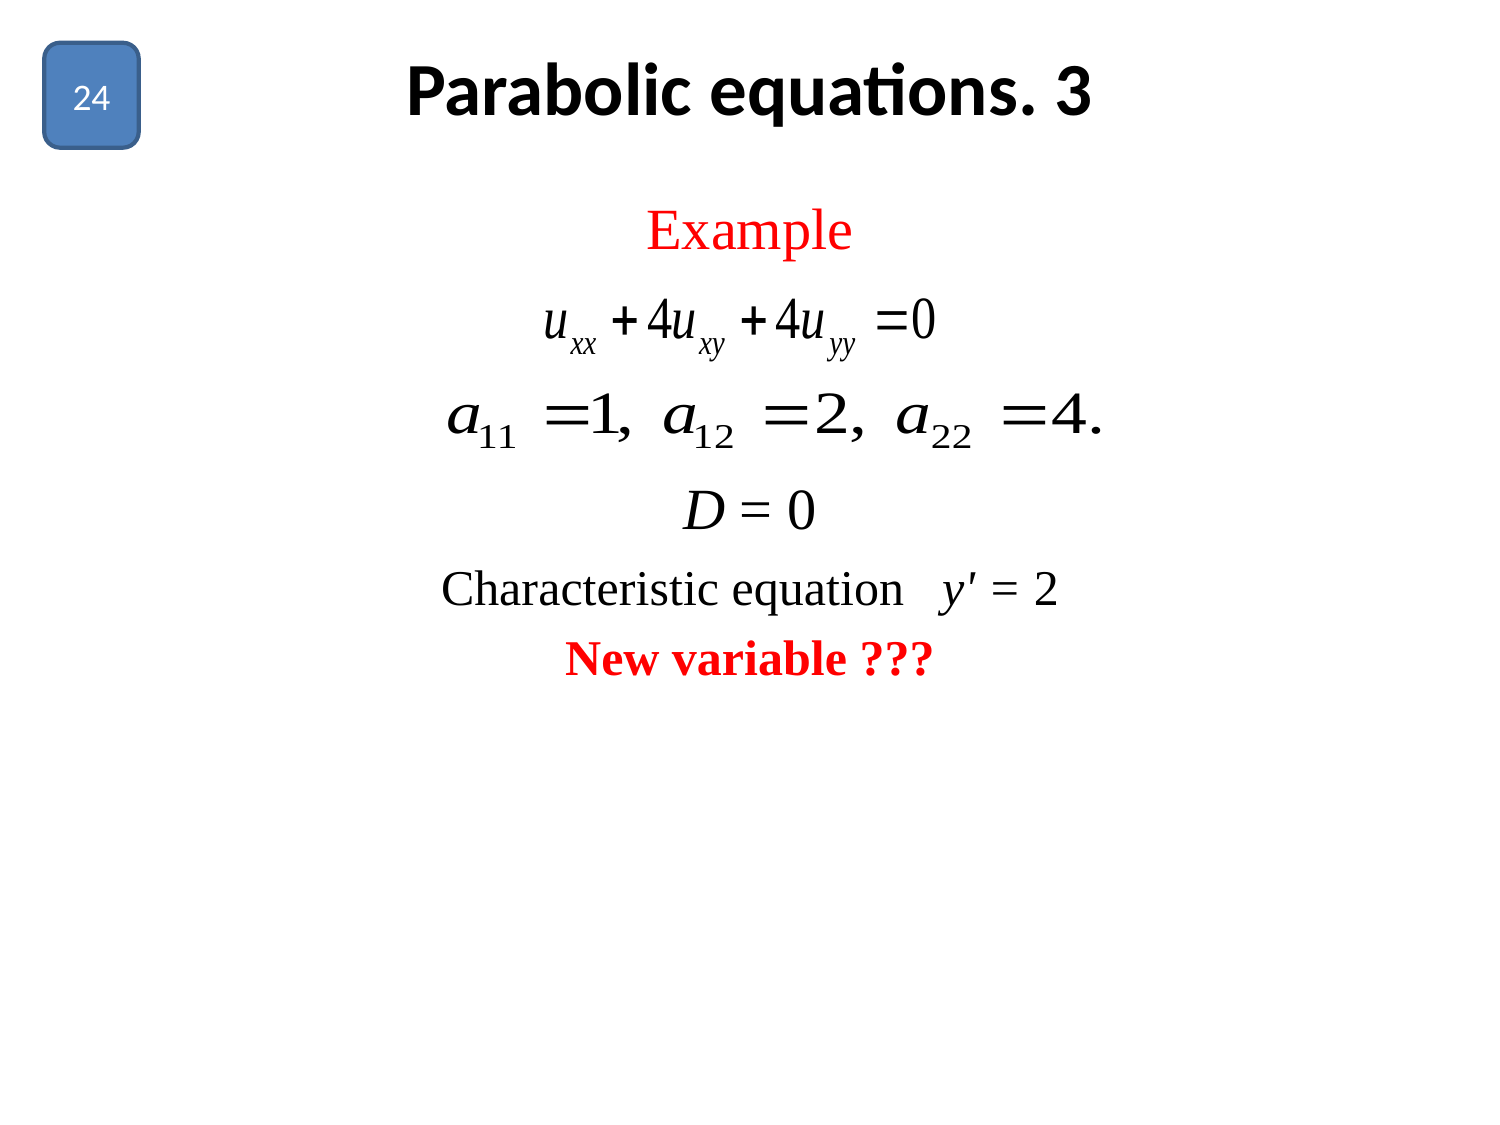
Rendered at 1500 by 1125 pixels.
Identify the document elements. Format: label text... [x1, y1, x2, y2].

title Parabolic equations. 3 [129, 87, 1425, 150]
text_box [0, 1, 1500, 75]
list Example D = 0 Characteristic equation y' = 2 New variable ??? [0, 183, 1500, 1125]
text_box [537, 278, 945, 371]
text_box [434, 373, 1117, 464]
text_box 24 [42, 87, 141, 150]
text_box [0, 75, 1500, 87]
